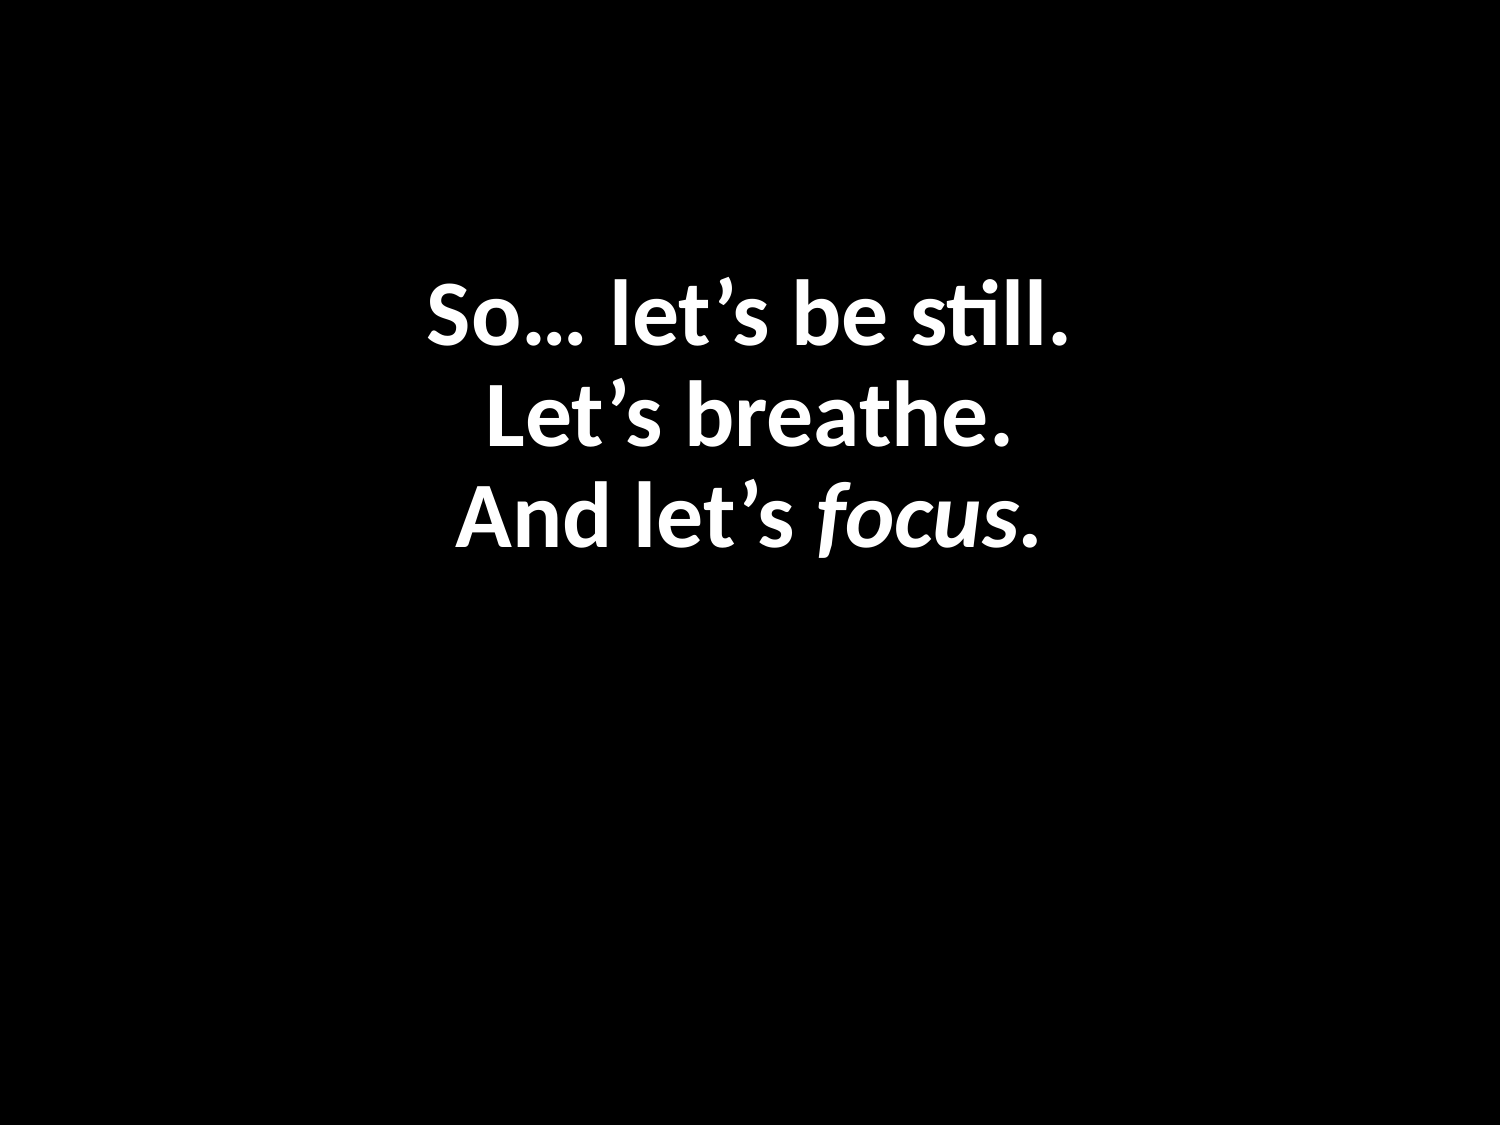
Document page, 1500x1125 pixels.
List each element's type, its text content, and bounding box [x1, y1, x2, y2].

title So… let’s be still. Let’s breathe. And let’s focus. [187, 184, 1313, 576]
